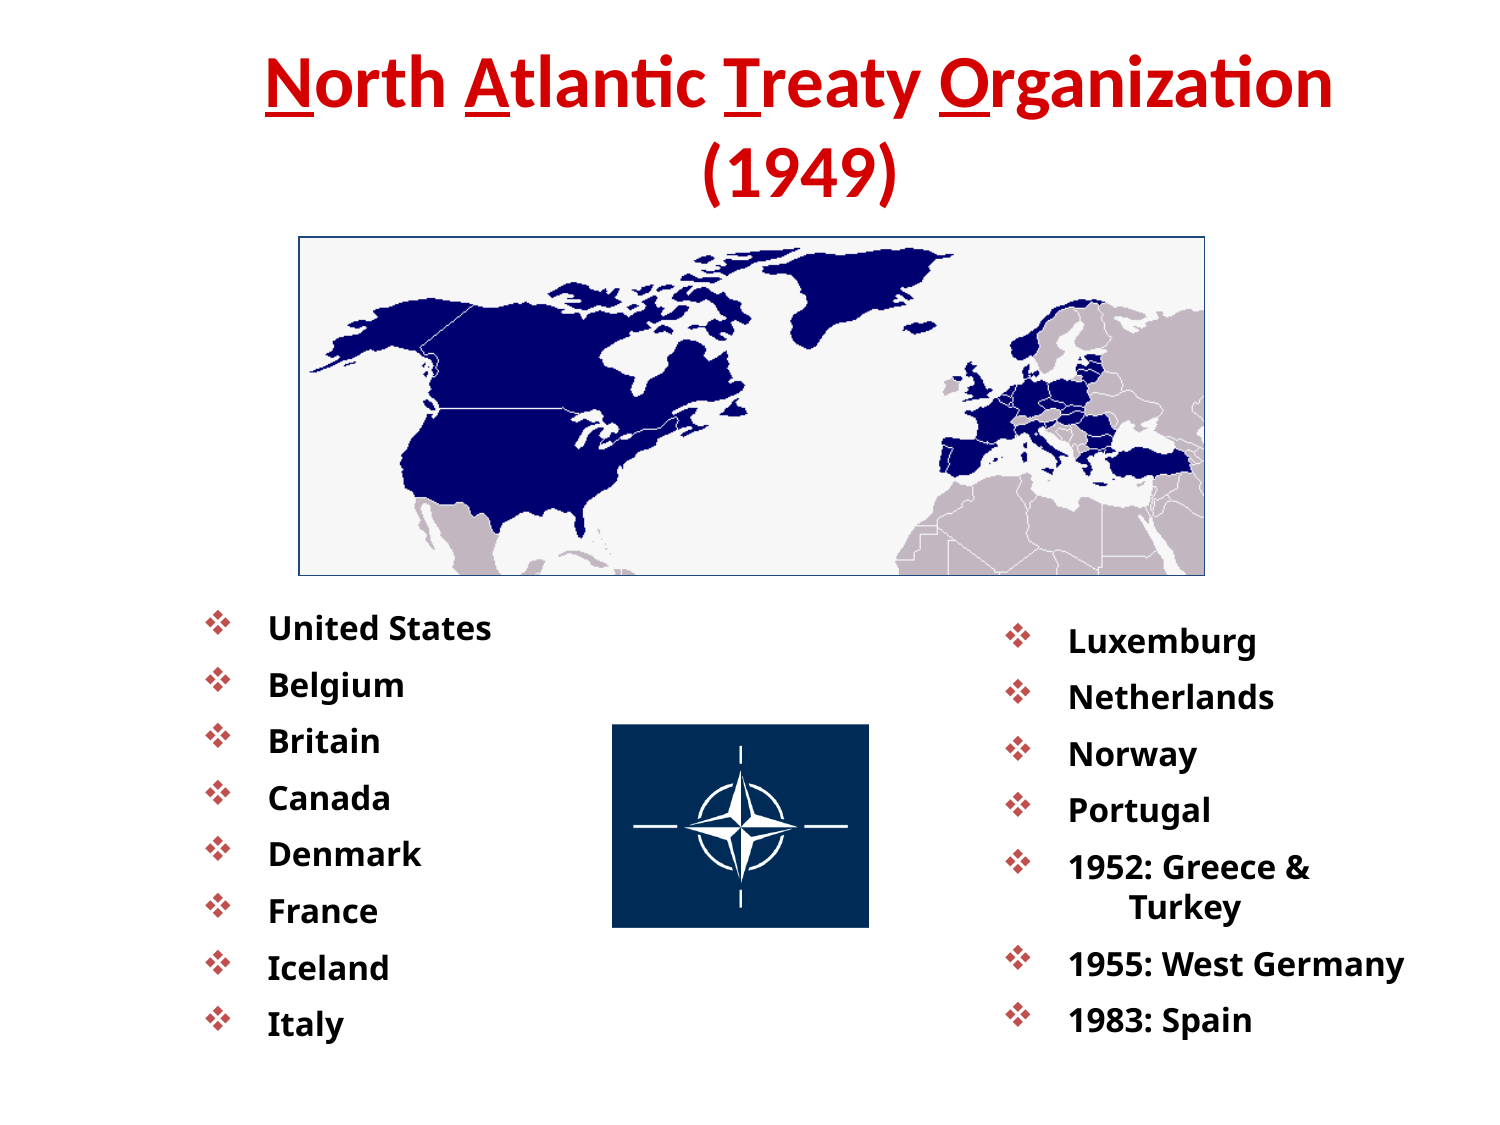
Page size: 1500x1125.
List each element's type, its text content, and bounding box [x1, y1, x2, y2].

picture [299, 237, 1205, 576]
picture [612, 724, 869, 929]
text_box Luxemburg Netherlands Norway Portugal 1952: Greece & Turkey 1955: West Germany 1983: Spain [987, 612, 1463, 1047]
text_box North Atlantic Treaty Organization (1949) [199, 24, 1400, 220]
text_box United States Belgium Britain Canada Denmark France Iceland Italy [187, 599, 700, 1051]
